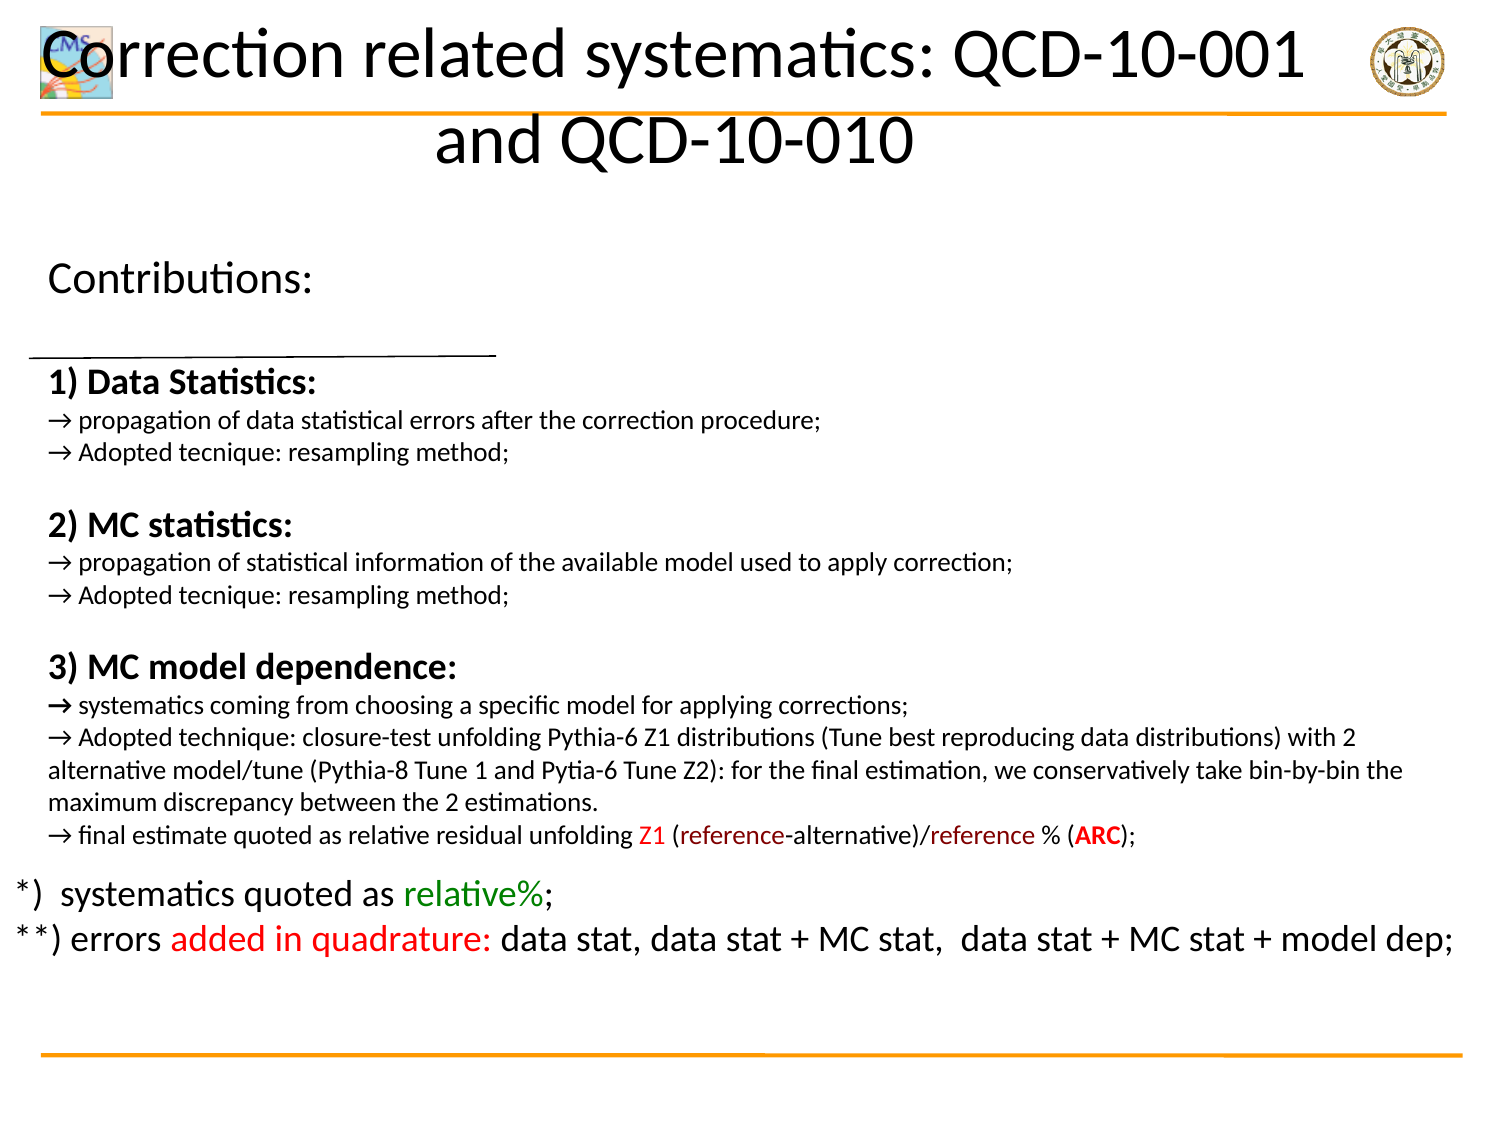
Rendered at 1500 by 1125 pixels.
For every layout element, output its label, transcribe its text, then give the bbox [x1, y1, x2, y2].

title Correction related systematics: QCD-10-001 and QCD-10-010 [0, 0, 1350, 187]
slide_number [75, 1024, 424, 1103]
text_box *) systematics quoted as relative%; **) errors added in quadrature: data stat, data stat + MC stat, data stat + MC stat + model dep; [0, 859, 1500, 988]
text_box Contributions: 1) Data Statistics: → propagation of data statistical errors after the correction procedure; → Adopted tecnique: resampling method; 2) MC statistics: → propagation of statistical information of the available model used to apply correction; → Adopted tecnique: resampling method; 3) MC model dependence: → systematics coming from choosing a specific model for applying corrections; → Adopted technique: closure-test unfolding Pythia-6 Z1 distributions (Tune best reproducing data distributions) with 2 alternative model/tune (Pythia-8 Tune 1 and Pytia-6 Tune Z2): for the final estimation, we conservatively take bin-by-bin the maximum discrepancy between the 2 estimations. → final estimate quoted as relative residual unfolding Z1 (reference-alternative)/reference % (ARC); [34, 237, 1468, 859]
picture [1369, 26, 1445, 97]
